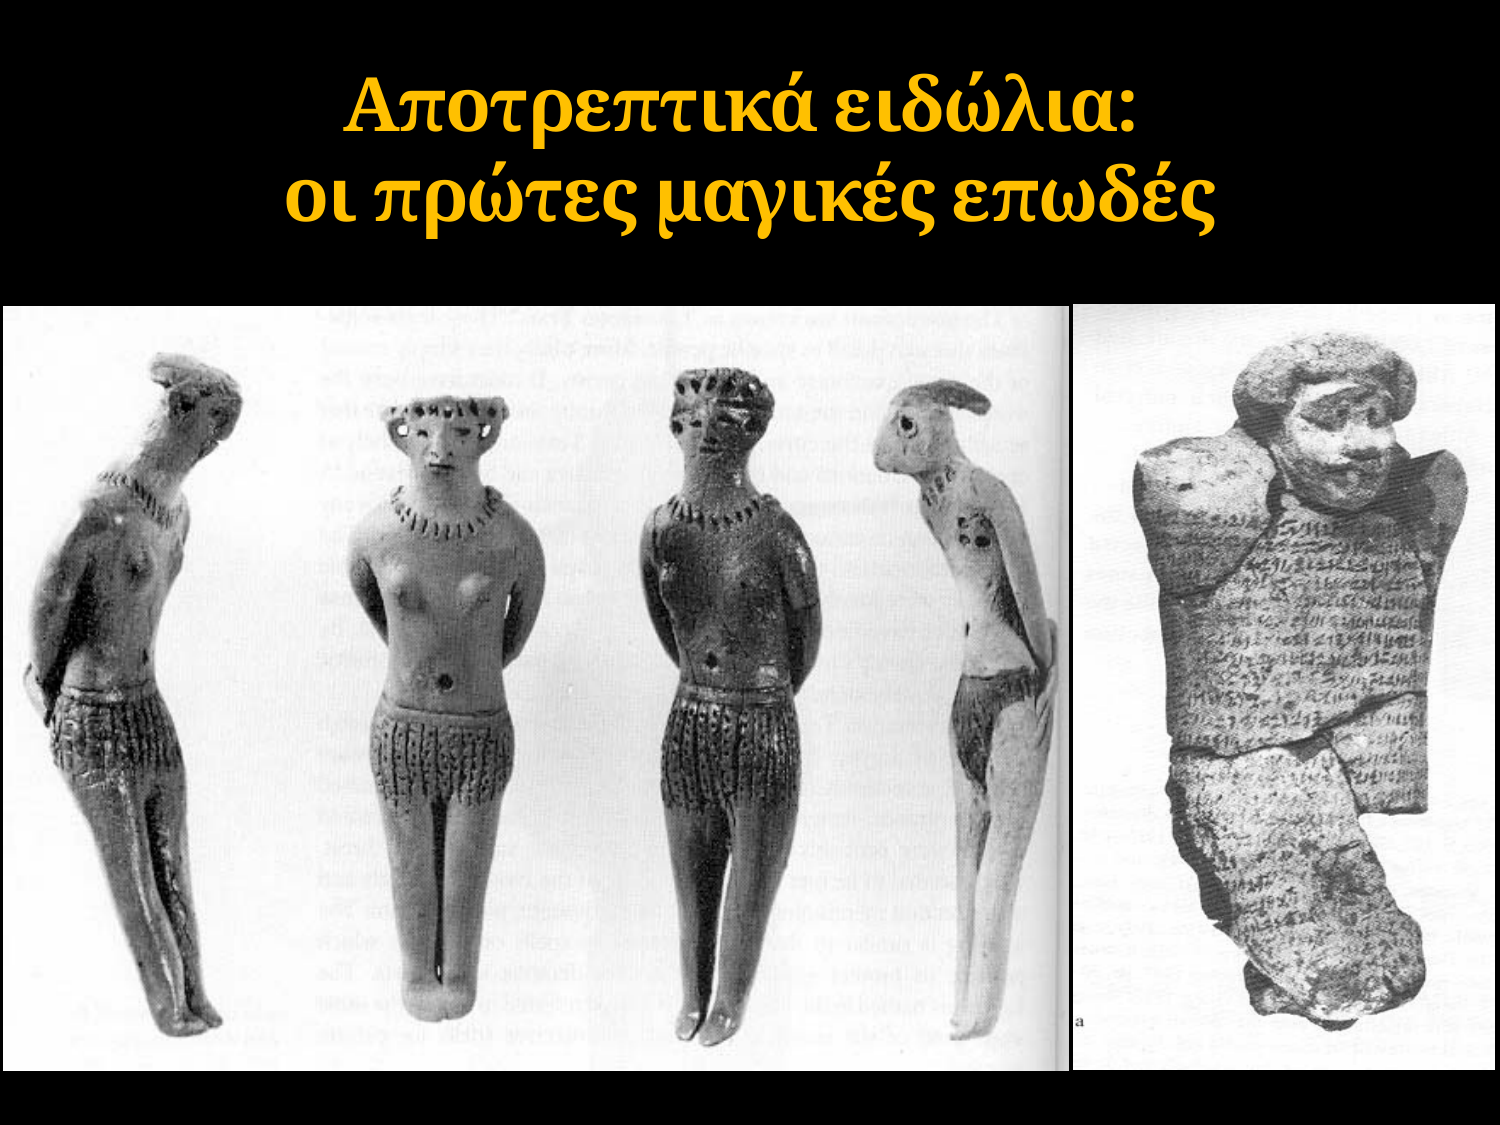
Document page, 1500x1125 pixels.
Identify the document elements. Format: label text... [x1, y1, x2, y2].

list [6, 309, 1064, 1069]
picture [1073, 304, 1496, 1071]
title Αποτρεπτικά ειδώλια: οι πρώτες μαγικές επωδές [112, 56, 1388, 244]
